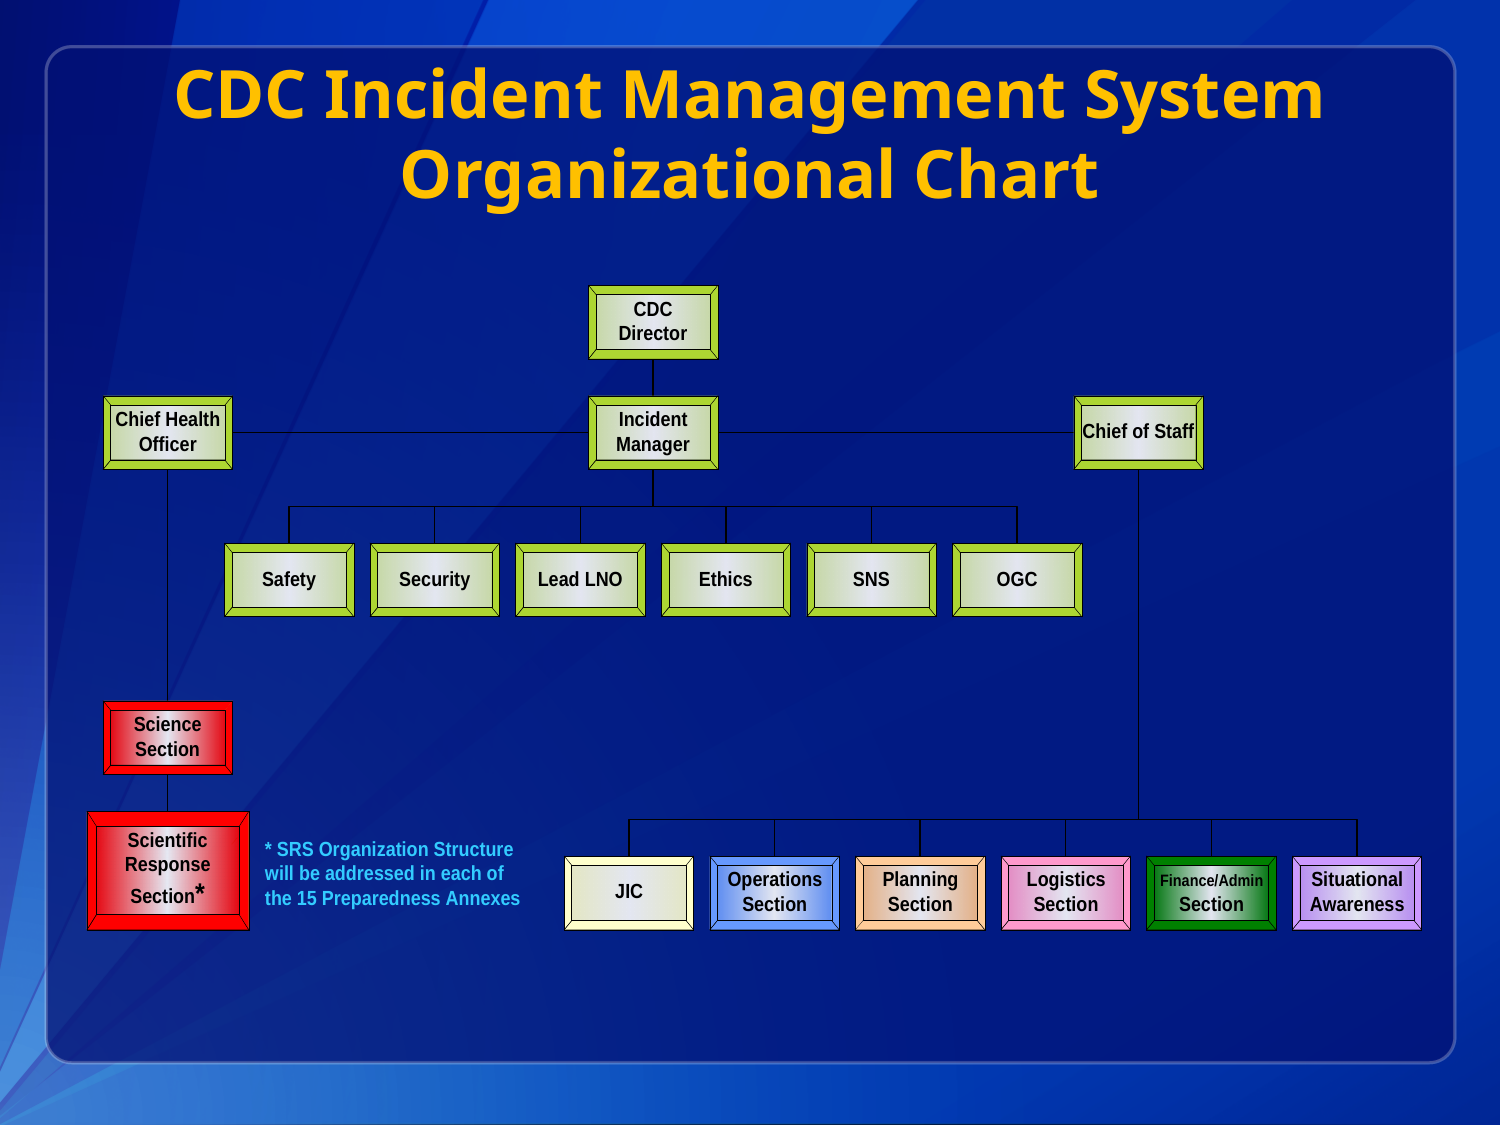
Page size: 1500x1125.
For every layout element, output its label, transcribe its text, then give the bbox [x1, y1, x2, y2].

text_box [49, 237, 1448, 951]
title CDC Incident Management System Organizational Chart [0, 45, 1500, 233]
picture [0, 233, 1500, 1125]
picture [0, 0, 1500, 45]
